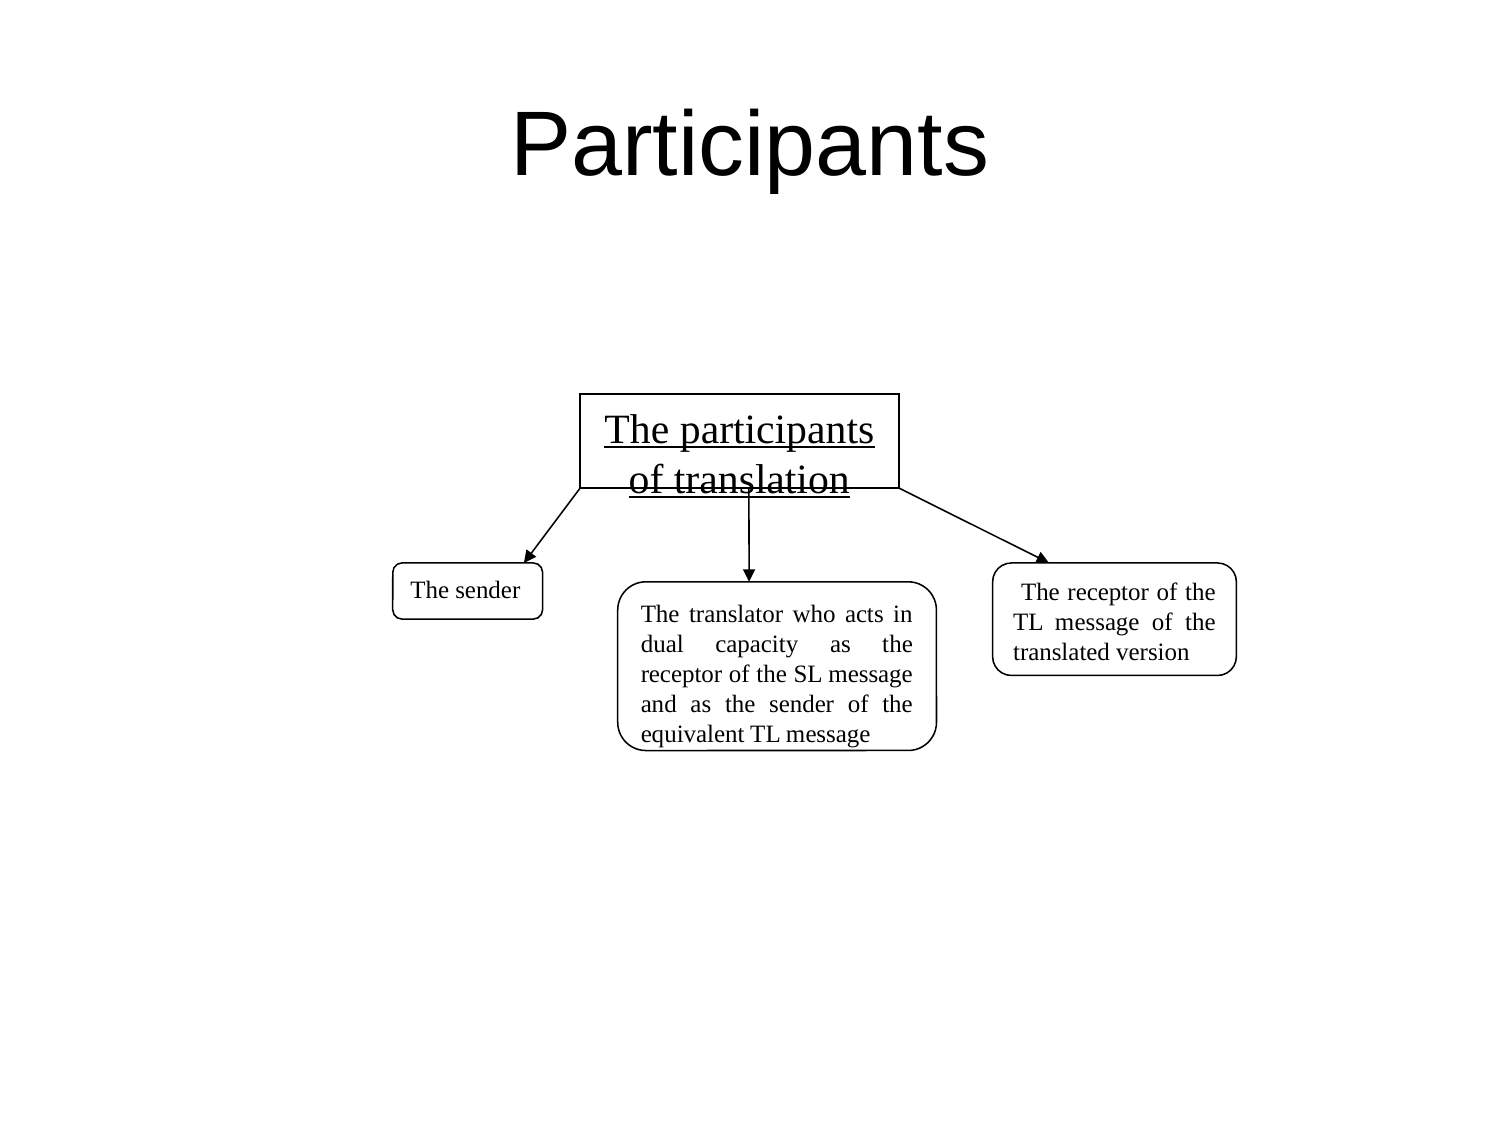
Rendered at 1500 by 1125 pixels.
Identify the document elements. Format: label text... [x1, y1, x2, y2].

title Participants [75, 45, 1425, 233]
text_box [336, 337, 1293, 807]
